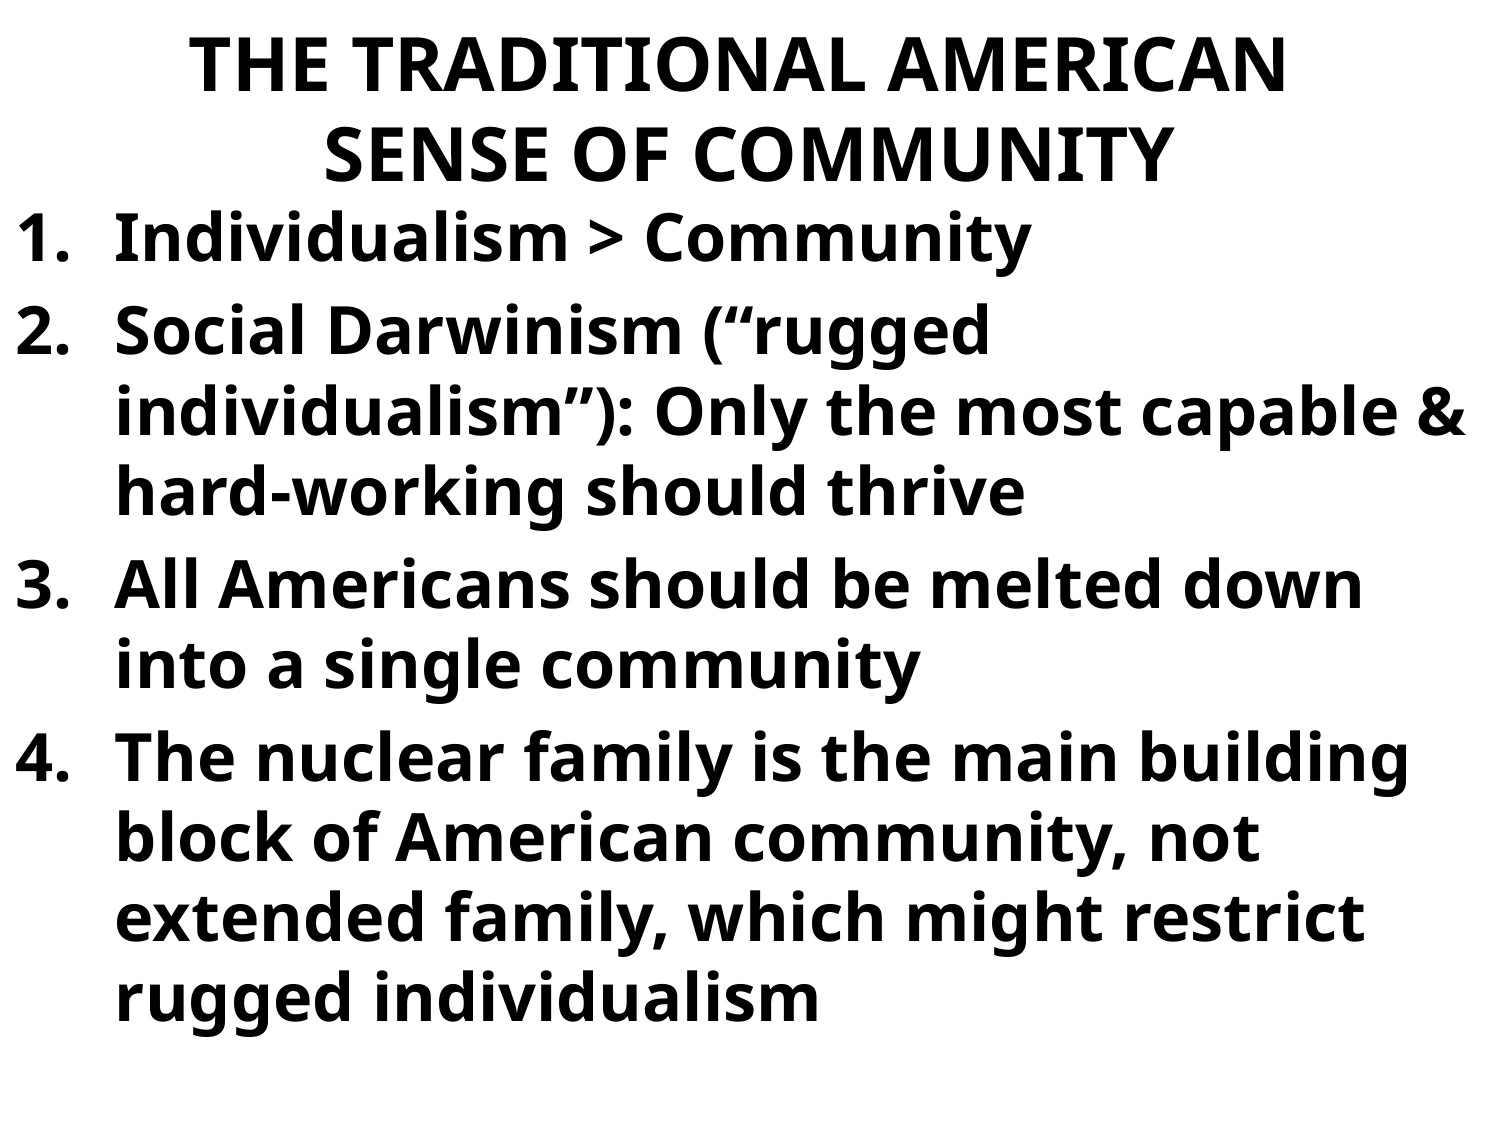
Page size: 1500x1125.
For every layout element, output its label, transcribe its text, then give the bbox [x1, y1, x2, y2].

title THE TRADITIONAL AMERICAN SENSE OF COMMUNITY [0, 0, 1500, 187]
subtitle Individualism > Community Social Darwinism (“rugged individualism”): Only the most capable & hard-working should thrive All Americans should be melted down into a single community The nuclear family is the main building block of American community, not extended family, which might restrict rugged individualism [0, 187, 1500, 1125]
